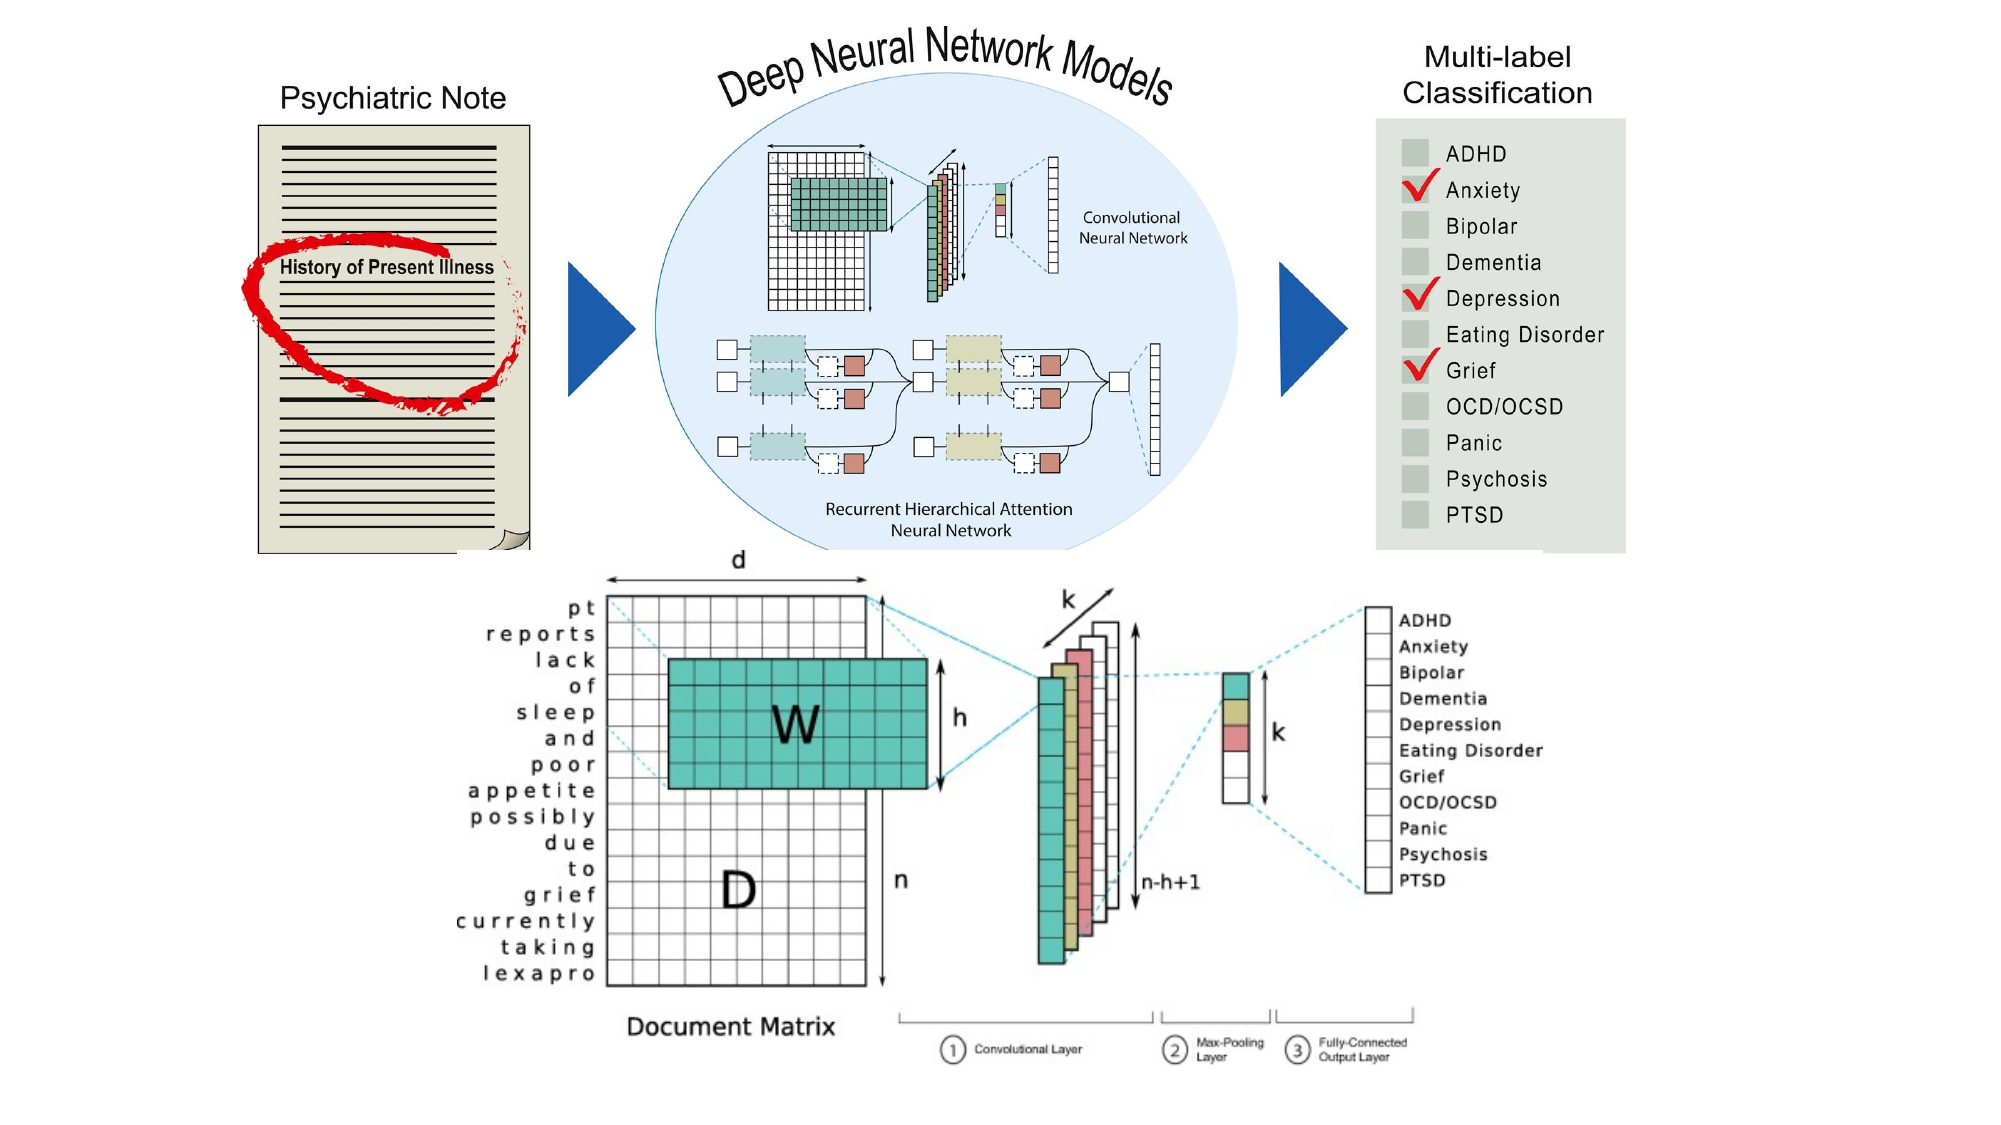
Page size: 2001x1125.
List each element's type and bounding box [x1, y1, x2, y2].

picture [241, 26, 1626, 1066]
